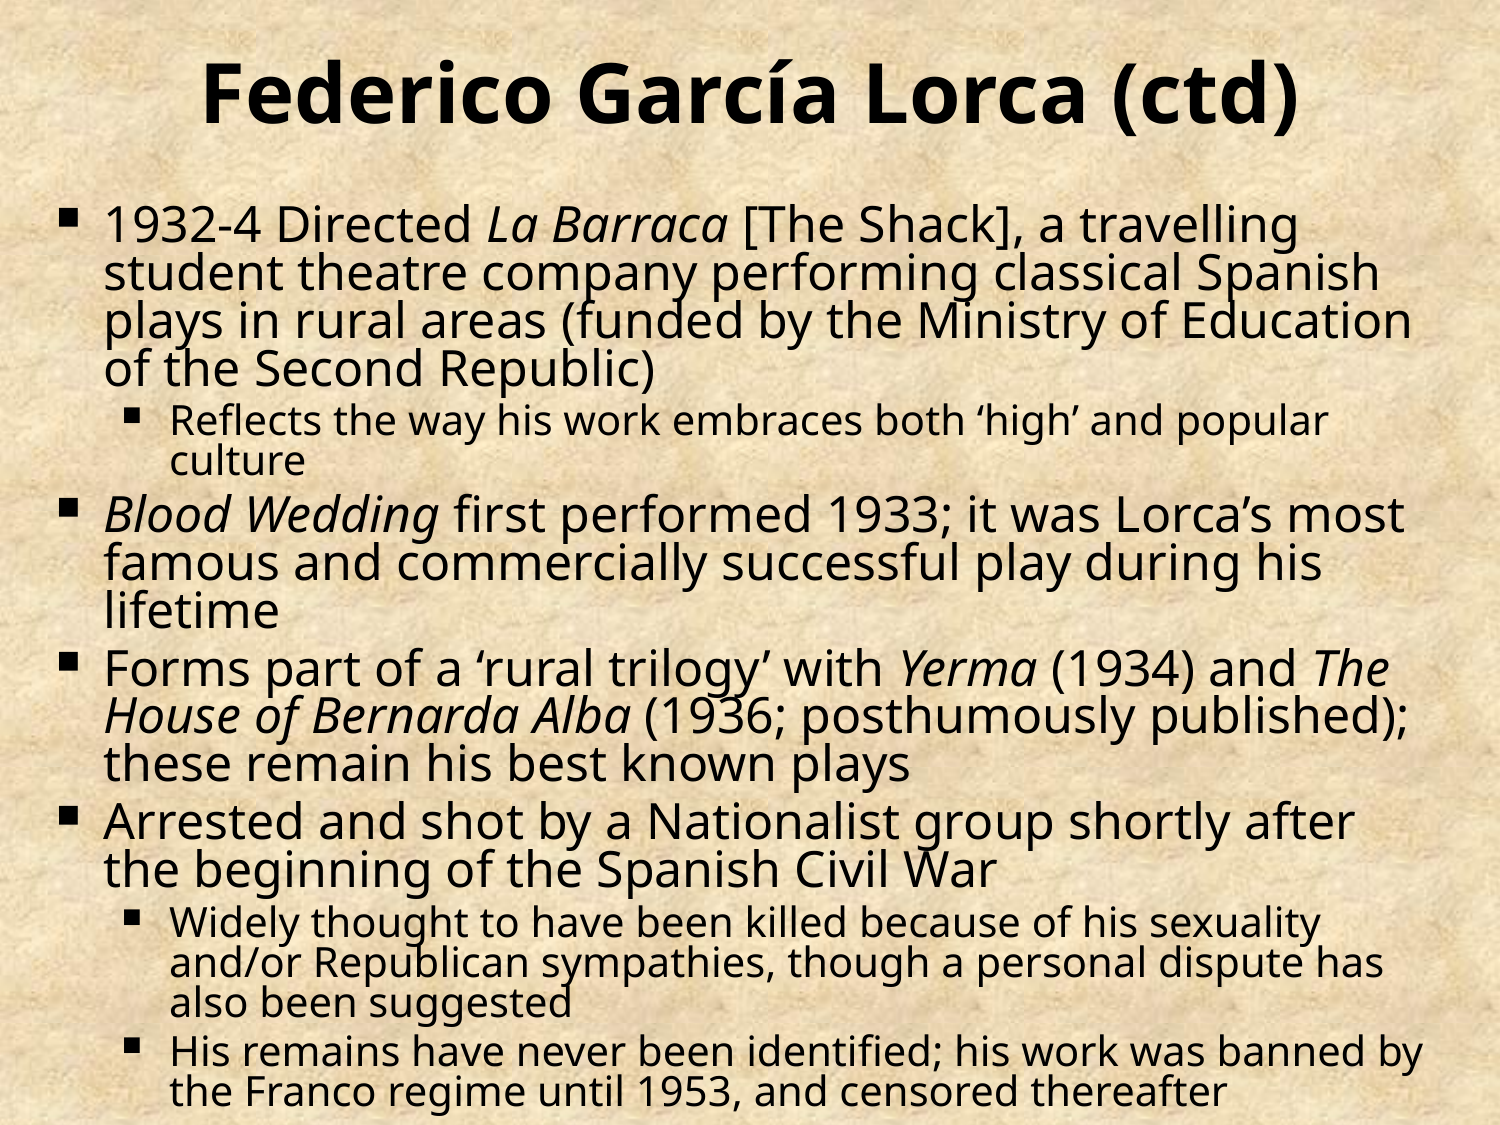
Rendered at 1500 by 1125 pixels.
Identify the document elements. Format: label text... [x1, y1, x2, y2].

picture [0, 0, 1500, 1125]
title Federico García Lorca (ctd) [75, 19, 1425, 161]
list 1932-4 Directed La Barraca [The Shack], a travelling student theatre company performing classical Spanish plays in rural areas (funded by the Ministry of Education of the Second Republic) Reflects the way his work embraces both ‘high’ and popular culture Blood Wedding first performed 1933; it was Lorca’s most famous and commercially successful play during his lifetime Forms part of a ‘rural trilogy’ with Yerma (1934) and The House of Bernarda Alba (1936; posthumously published); these remain his best known plays Arrested and shot by a Nationalist group shortly after the beginning of the Spanish Civil War Widely thought to have been killed because of his sexuality and/or Republican sympathies, though a personal dispute has also been suggested His remains have never been identified; his work was banned by the Franco regime until 1953, and censored thereafter [41, 196, 1447, 1125]
